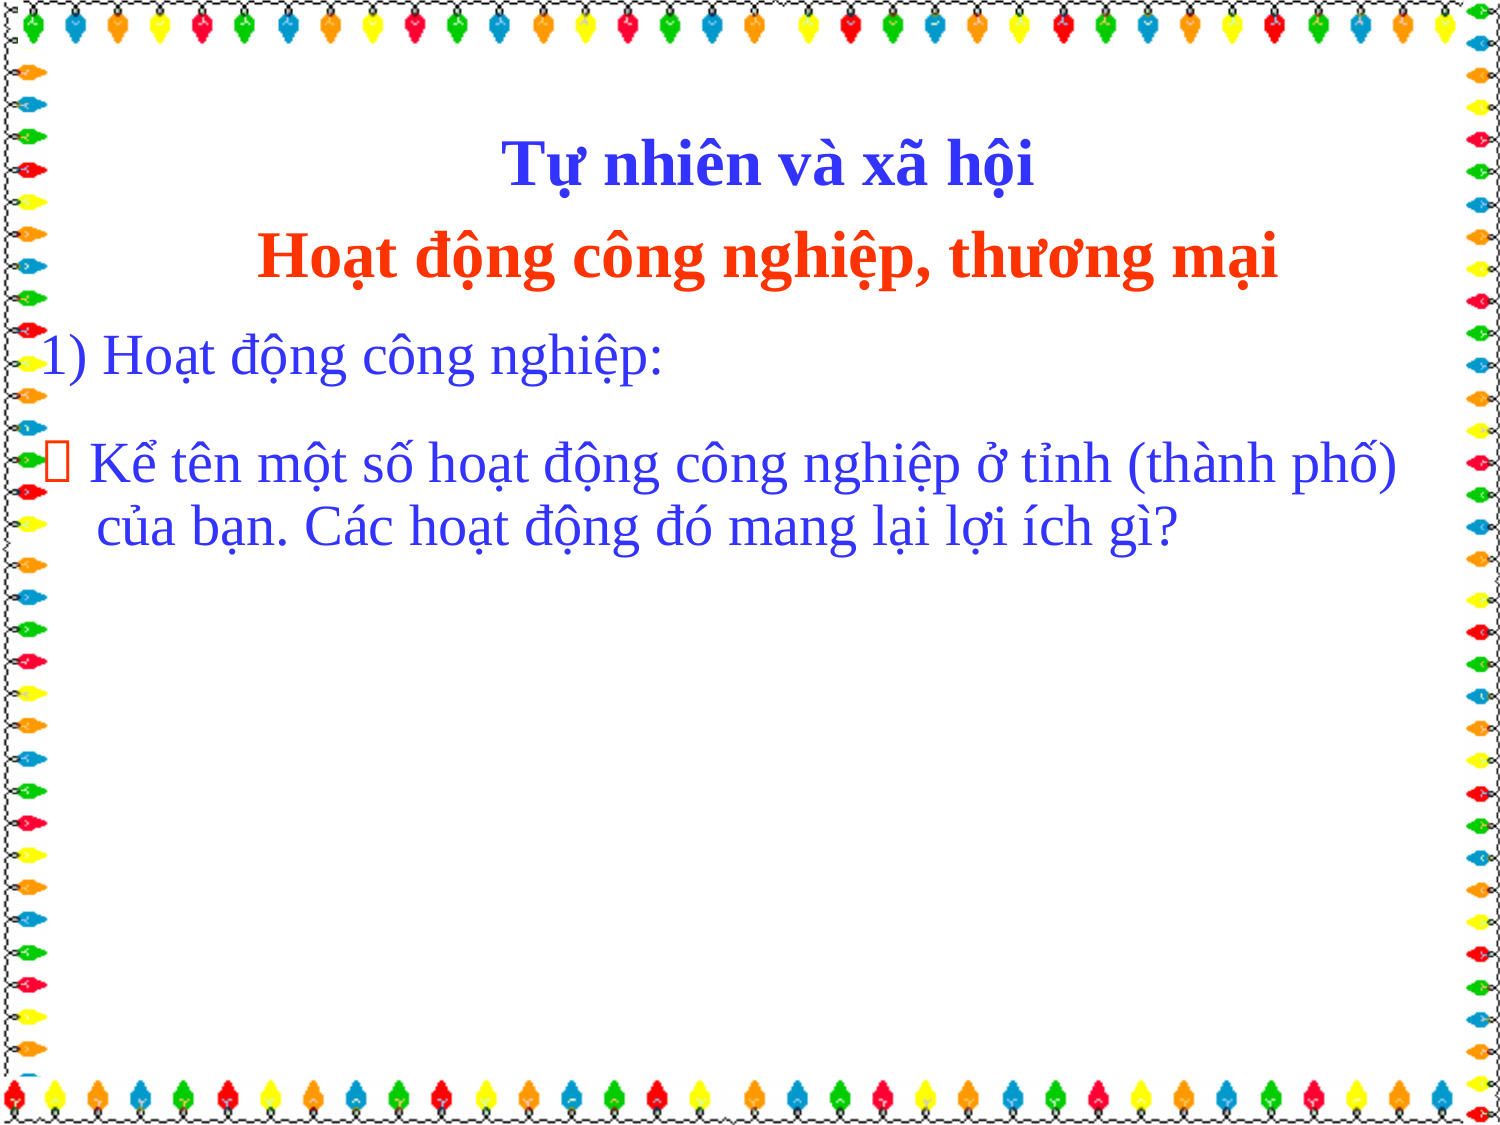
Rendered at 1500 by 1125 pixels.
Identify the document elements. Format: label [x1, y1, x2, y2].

text_box [0, 0, 1500, 1125]
